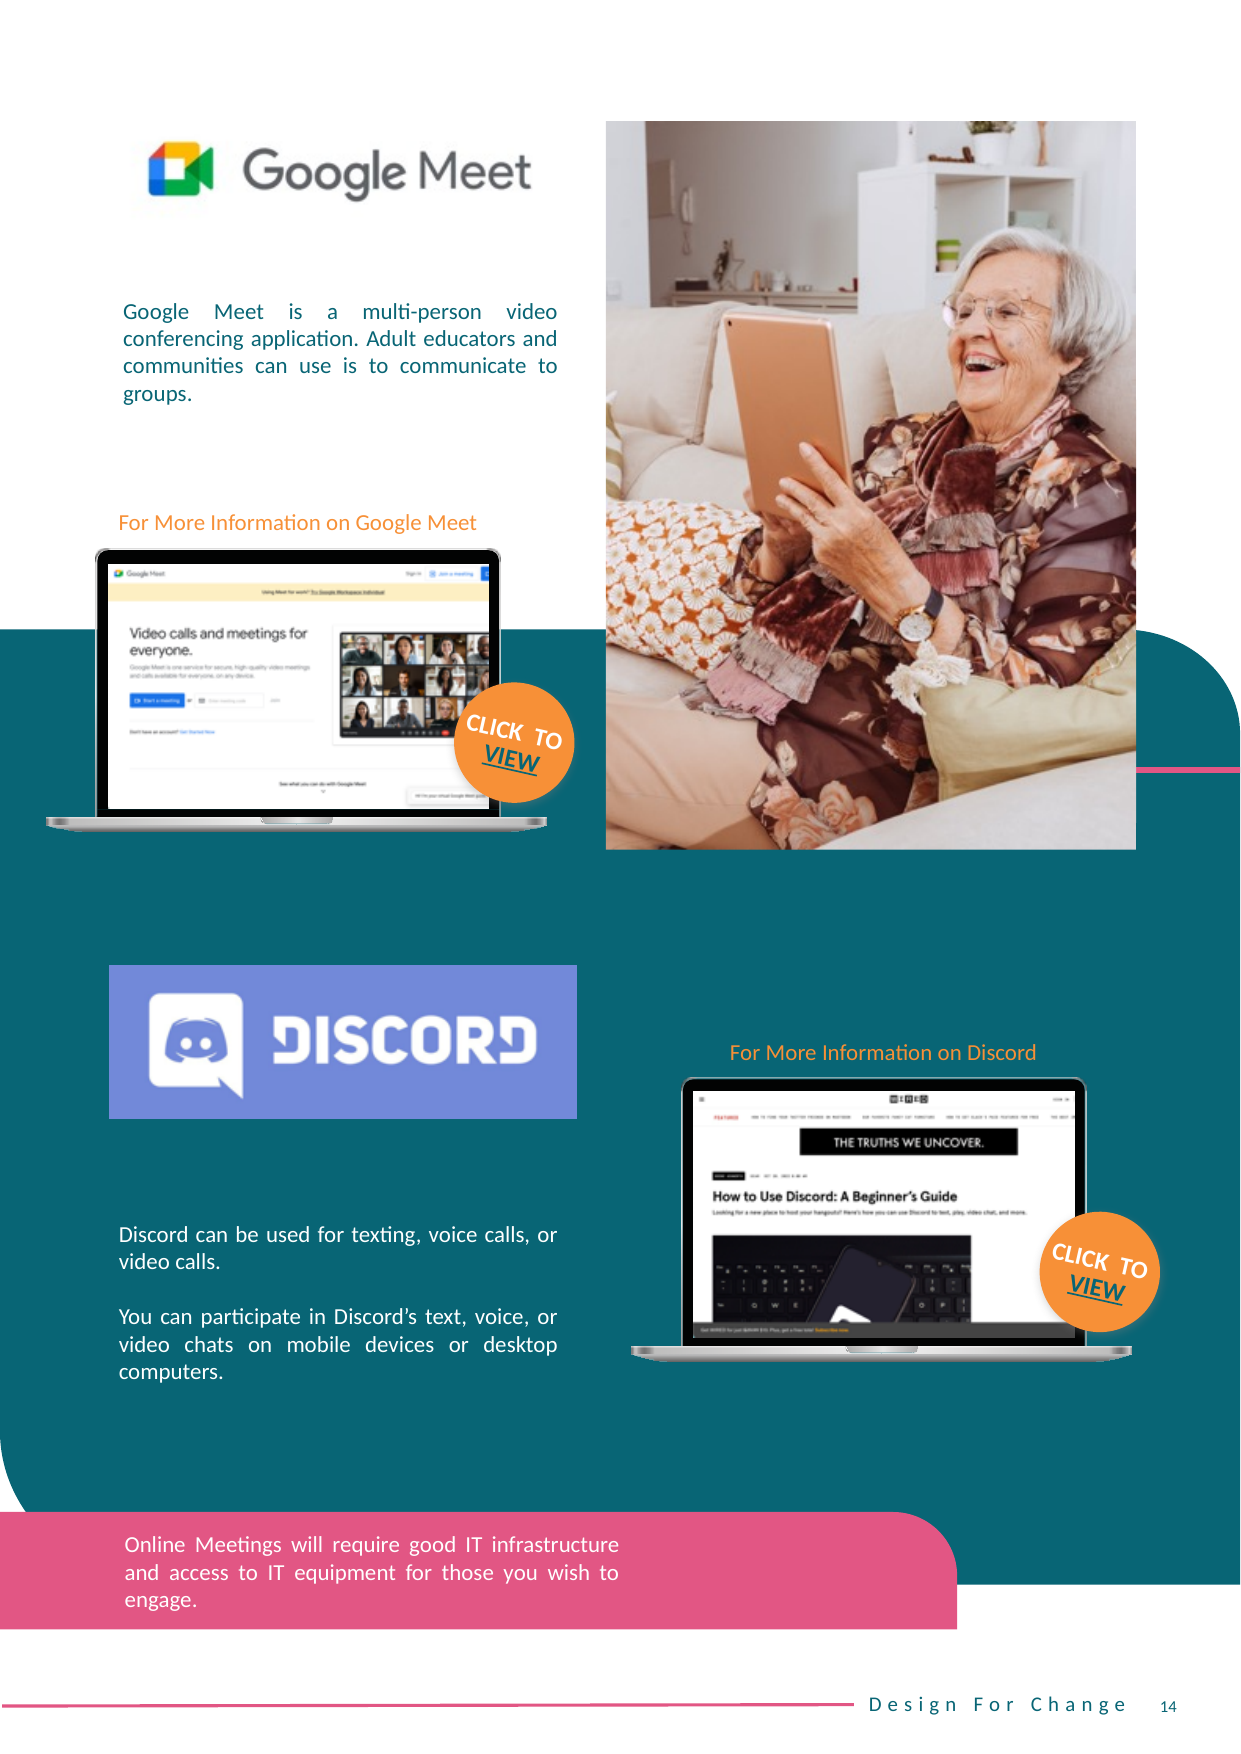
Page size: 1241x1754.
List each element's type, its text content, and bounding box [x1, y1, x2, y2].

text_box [46, 548, 547, 833]
text_box [0, 1510, 959, 1631]
picture [693, 1091, 1075, 1338]
picture [605, 121, 1137, 850]
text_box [447, 682, 583, 804]
picture [109, 965, 577, 1119]
picture [107, 91, 575, 246]
text_box Google Meet is a multi-person video conferencing application. Adult educators and communities can use is to communicate to groups. [108, 288, 574, 490]
picture [108, 562, 489, 809]
slide_number 14 [1029, 1667, 1192, 1744]
text_box For More Information on Google Meet [42, 500, 554, 539]
text_box Discord can be used for texting, voice calls, or video calls. You can participate in Discord’s text, voice, or video chats on mobile devices or desktop computers. [104, 1212, 574, 1445]
text_box Online Meetings will require good IT infrastructure and access to IT equipment for those you wish to engage. [109, 1522, 635, 1630]
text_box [631, 1077, 1132, 1362]
text_box For More Information on Discord [628, 1029, 1140, 1068]
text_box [1033, 1211, 1169, 1333]
text_box “Kahoots” are multiple-choice quizzes that can be accessed via a web browser or the Kahoot app. Kahoot! can be used to review learners’ knowledge for formative assessment or as a break from traditional classroom activities. [108, 1175, 620, 1510]
